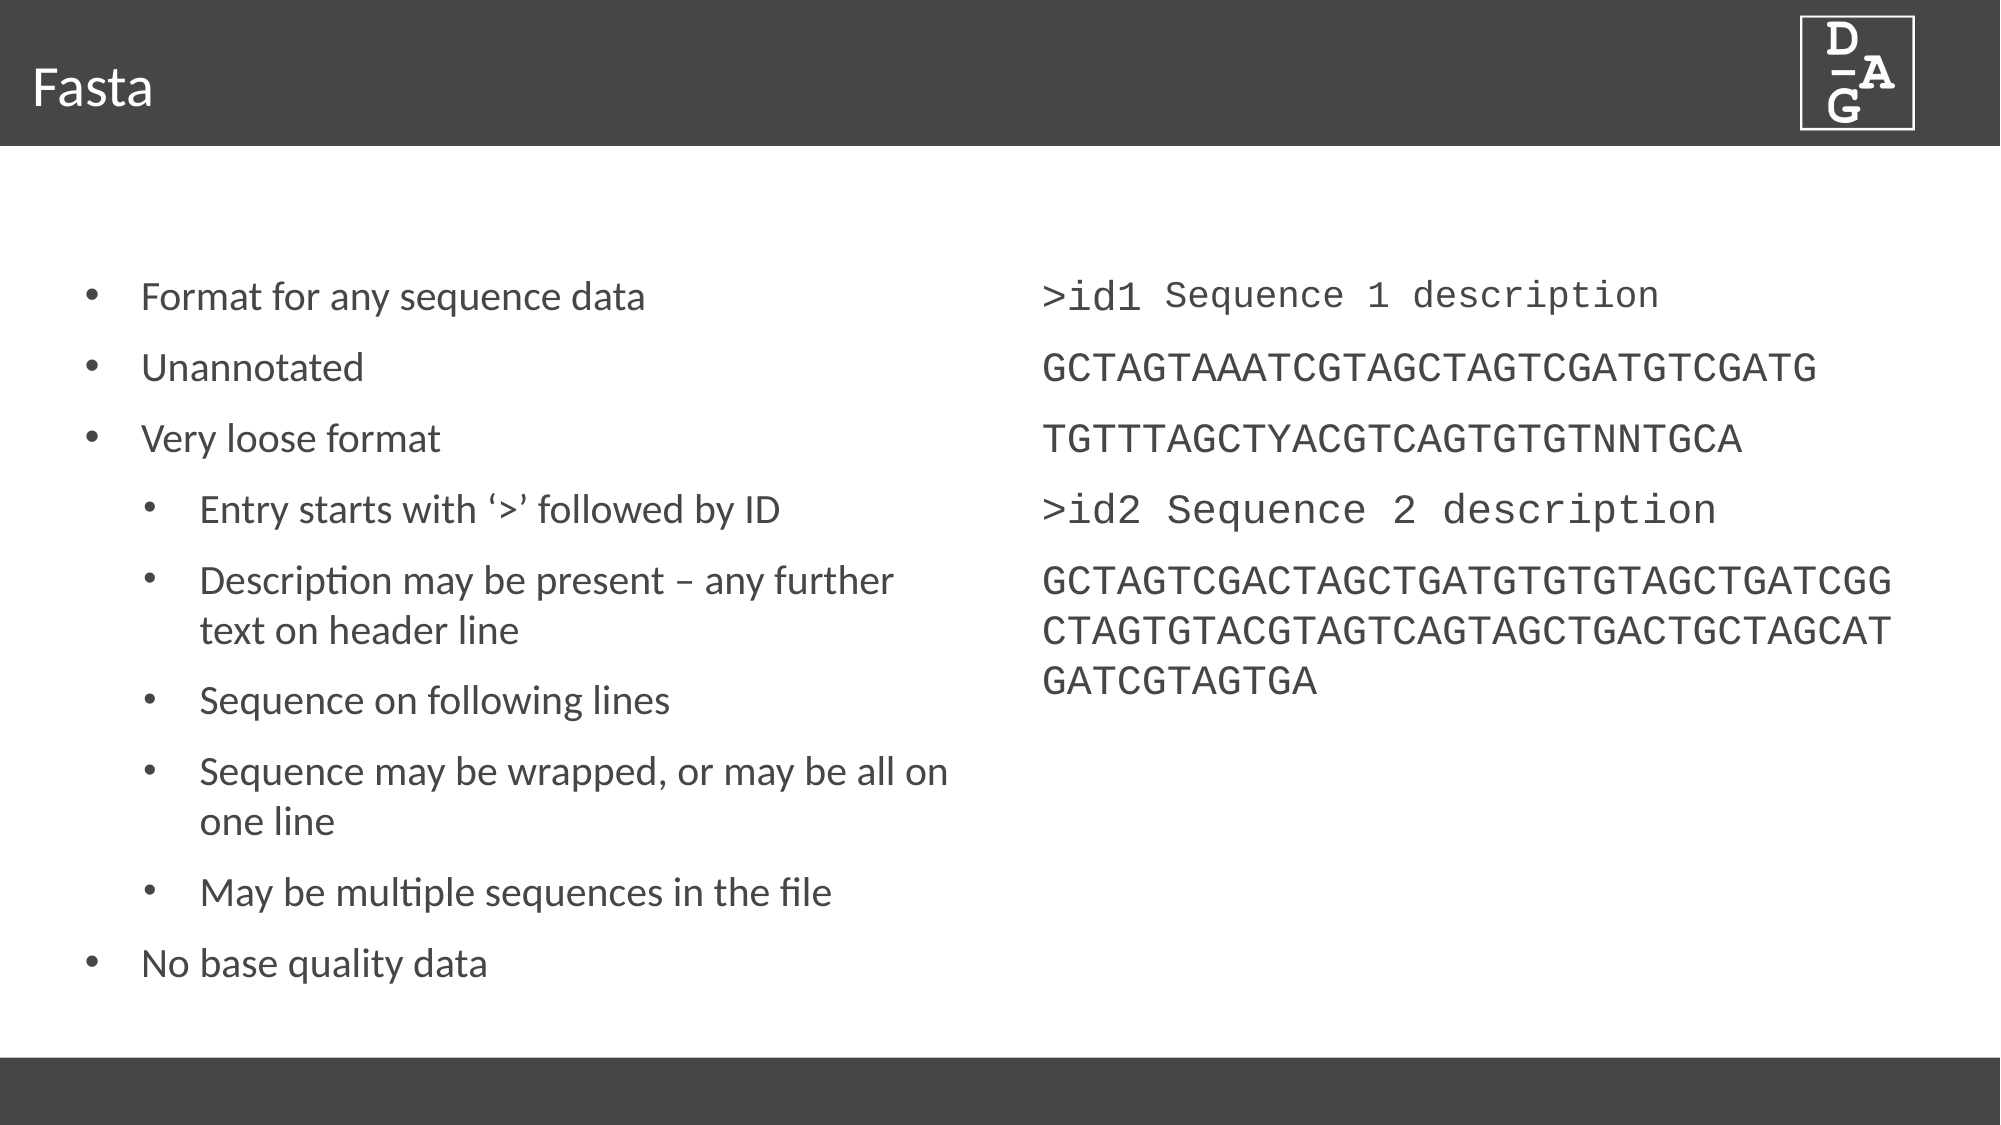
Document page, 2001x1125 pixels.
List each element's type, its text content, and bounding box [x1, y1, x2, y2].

picture [1800, 15, 1916, 131]
text_box Sequence 1 description [1150, 262, 1675, 322]
list >id1 GCTAGTAAATCGTAGCTAGTCGATGTCGATG TGTTTAGCTYACGTCAGTGTGTNNTGCA >id2 Sequence 2 description GCTAGTCGACTAGCTGATGTGTGTAGCTGATCGGCTAGTGTACGTAGTCAGTAGCTGACTGCTAGCATGATCGTAGTGA [1041, 261, 1916, 1018]
title Fasta [32, 34, 1760, 147]
list Format for any sequence data Unannotated Very loose format Entry starts with ‘>’ followed by ID Description may be present – any further text on header line Sequence on following lines Sequence may be wrapped, or may be all on one line May be multiple sequences in the file No base quality data [84, 261, 959, 1018]
